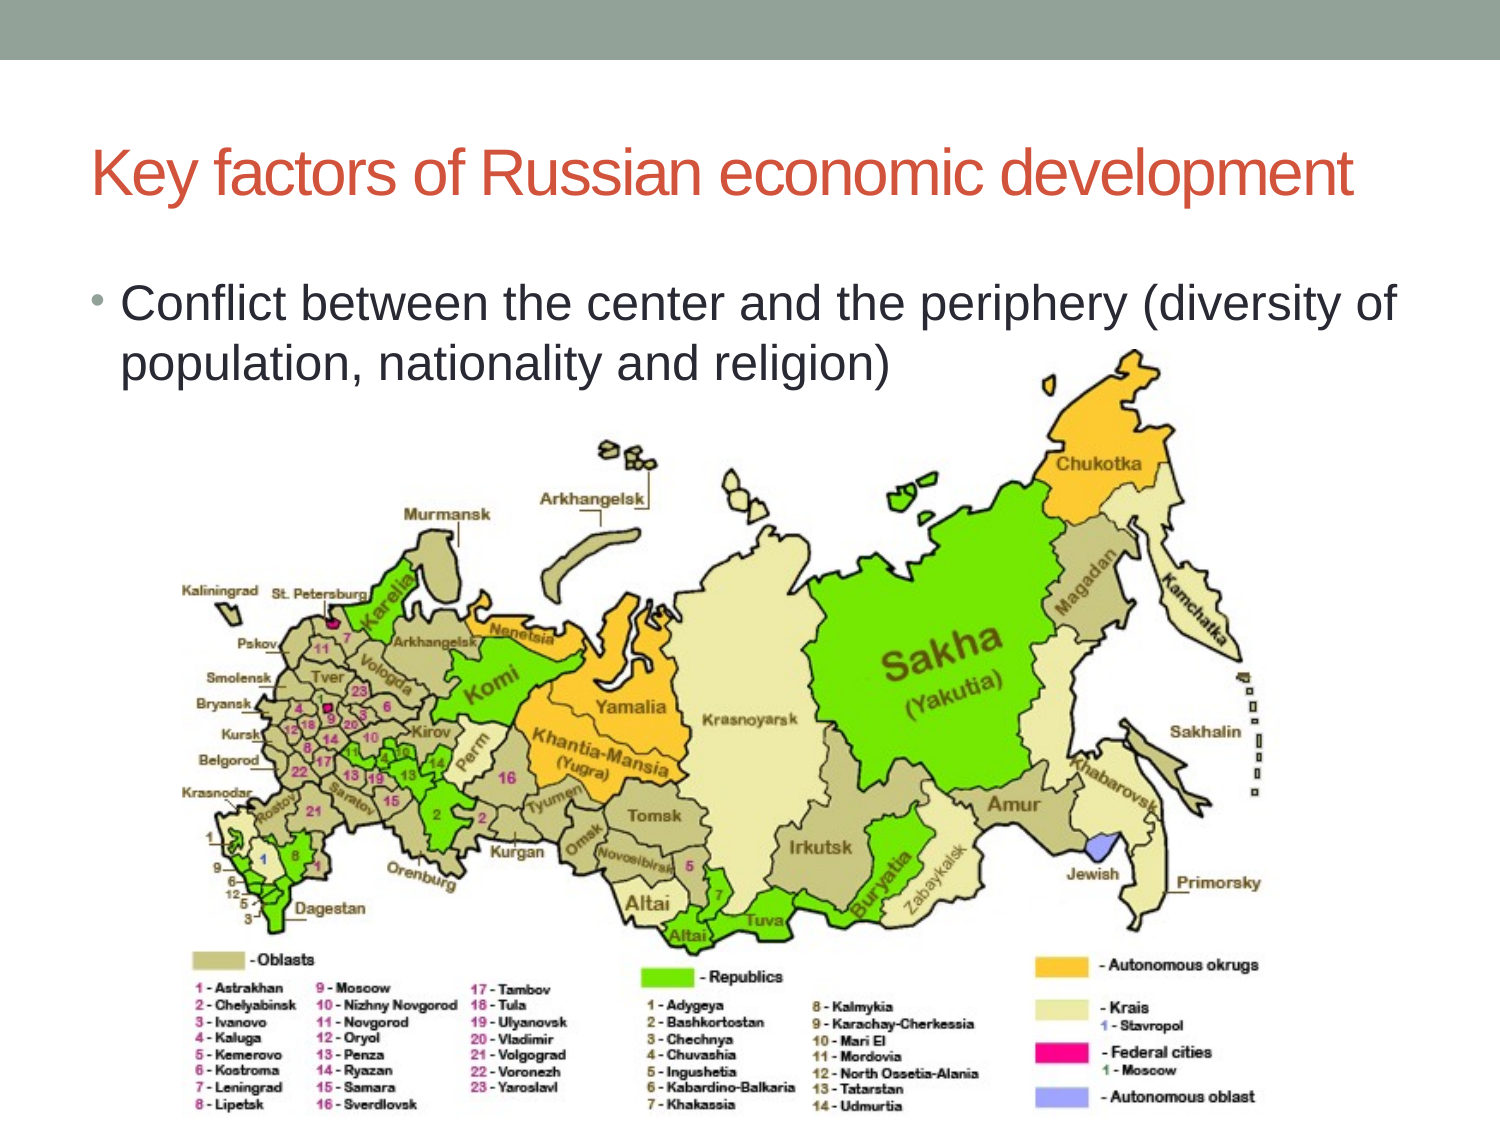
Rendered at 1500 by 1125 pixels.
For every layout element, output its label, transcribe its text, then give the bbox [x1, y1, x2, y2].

picture [182, 348, 1286, 1125]
list Conflict between the center and the periphery (diversity of population, nationality and religion) [74, 262, 1426, 409]
title Key factors of Russian economic development [75, 87, 1425, 250]
